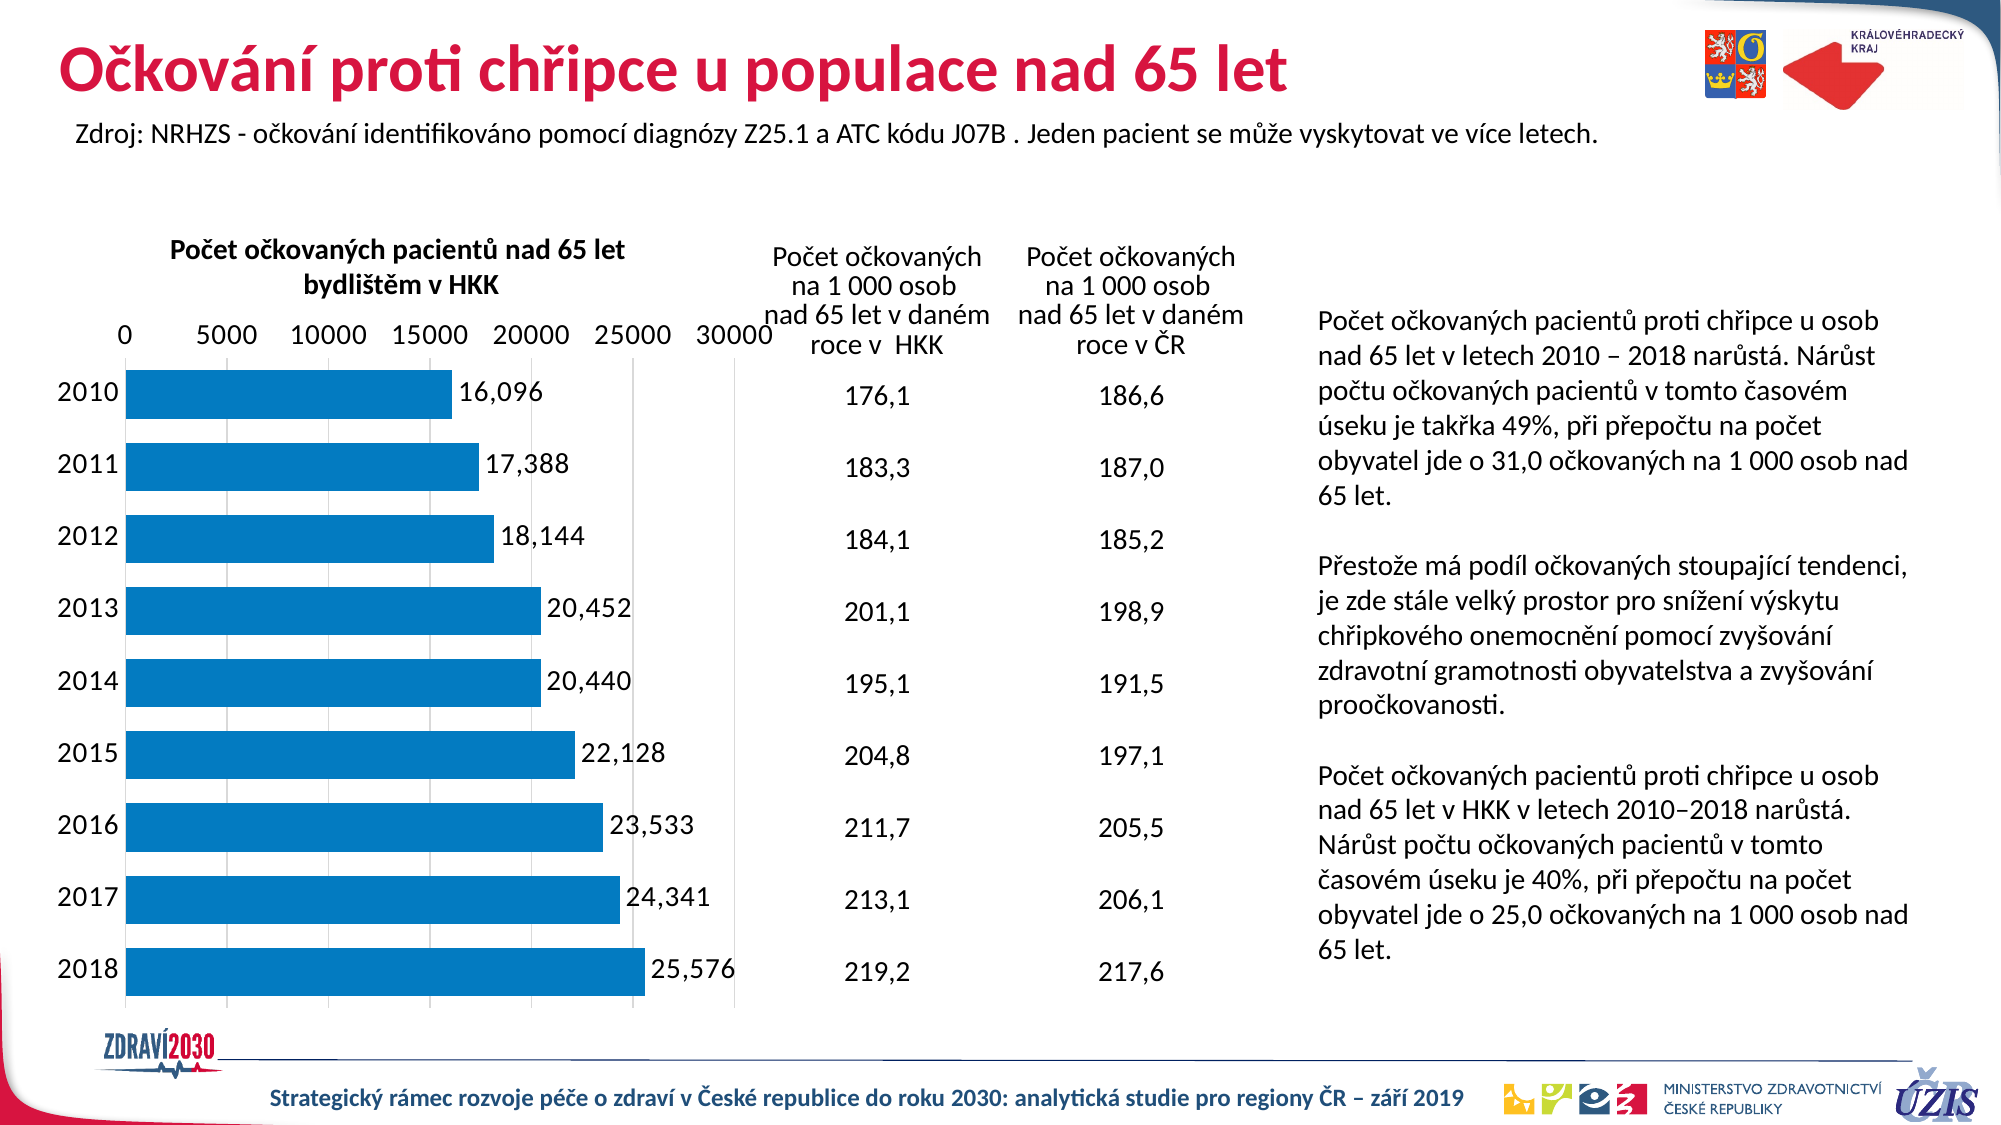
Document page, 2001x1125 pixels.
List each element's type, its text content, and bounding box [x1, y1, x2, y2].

table_cell 184,1 [789, 505, 994, 577]
table_cell 185,2 [1014, 505, 1248, 577]
table_cell 198,9 [1014, 577, 1248, 649]
text_box Počet očkovaných pacientů nad 65 let bydlištěm v HKK [126, 222, 677, 308]
picture [1783, 29, 1964, 110]
table_cell 186,6 [1014, 362, 1248, 433]
table_cell 183,3 [789, 433, 994, 505]
title Očkování proti chřipce u populace nad 65 let [44, 26, 1770, 130]
table_cell 217,6 [1014, 937, 1248, 1009]
text_box Zdroj: NRHZS - očkování identifikováno pomocí diagnózy Z25.1 a ATC kódu J07B . Jeden pacient se může vyskytovat ve více letech. [60, 130, 1621, 157]
table_cell 219,2 [789, 937, 994, 1009]
table_cell 206,1 [1014, 865, 1248, 937]
table_cell 187,0 [1014, 433, 1248, 505]
table_cell 195,1 [789, 649, 994, 721]
table_cell 211,7 [789, 793, 994, 865]
table_header Počet očkovaných na 1 000 osob nad 65 let v daném roce v ČR [1014, 157, 1248, 362]
table_cell 201,1 [789, 577, 994, 649]
table_cell 197,1 [1014, 721, 1248, 793]
chart [42, 308, 789, 1023]
table_cell 213,1 [789, 865, 994, 937]
table_cell 176,1 [789, 362, 994, 433]
table_cell 204,8 [789, 721, 994, 793]
table_cell 205,5 [1014, 793, 1248, 865]
table_cell 191,5 [1014, 649, 1248, 721]
picture [94, 1028, 223, 1079]
text_box Počet očkovaných pacientů proti chřipce u osob nad 65 let v letech 2010 – 2018 narůstá. Nárůst počtu očkovaných pacientů v tomto časovém úseku je takřka 49%, při přepočtu na počet obyvatel jde o 31,0 očkovaných na 1 000 osob nad 65 let. Přestože má podíl očkovaných stoupající tendenci, je zde stále velký prostor pro snížení výskytu chřipkového onemocnění pomocí zvyšování zdravotní gramotnosti obyvatelstva a zvyšování proočkovanosti. Počet očkovaných pacientů proti chřipce u osob nad 65 let v HKK v letech 2010–2018 narůstá. Nárůst počtu očkovaných pacientů v tomto časovém úseku je 40%, při přepočtu na počet obyvatel jde o 25,0 očkovaných na 1 000 osob nad 65 let. [1303, 293, 1931, 978]
table_header Počet očkovaných na 1 000 osob nad 65 let v daném roce v HKK [760, 157, 994, 362]
